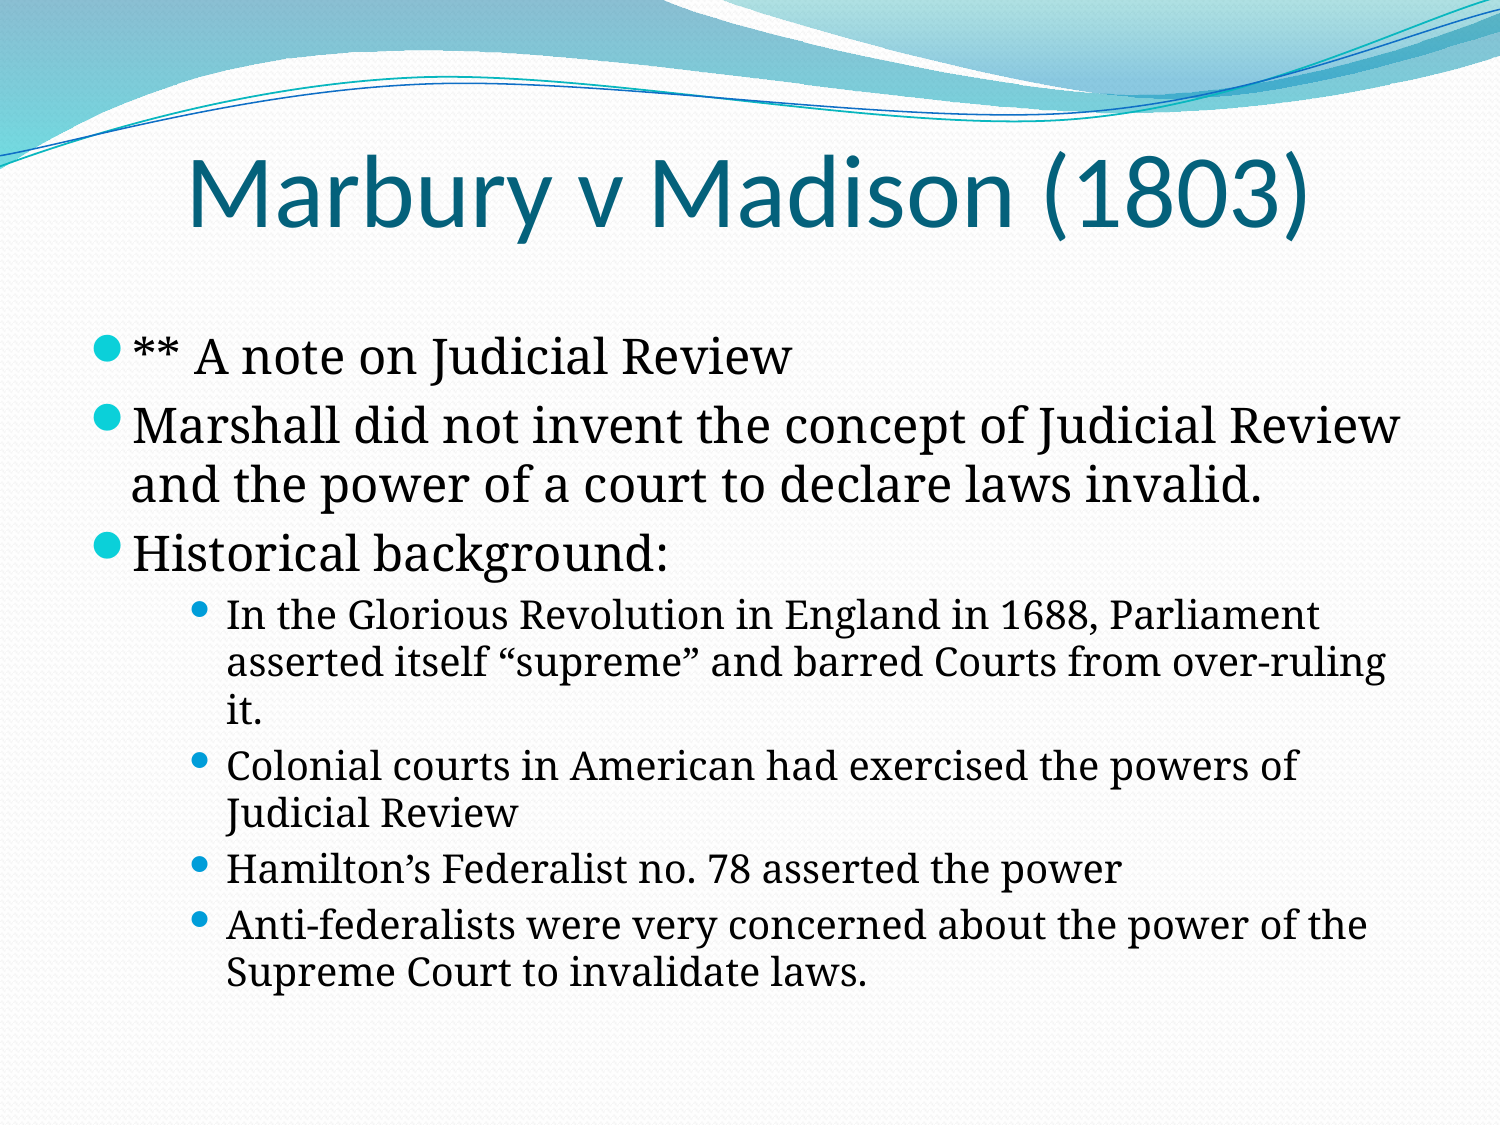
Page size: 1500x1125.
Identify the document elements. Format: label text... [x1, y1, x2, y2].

list ** A note on Judicial Review Marshall did not invent the concept of Judicial Review and the power of a court to declare laws invalid. Historical background: In the Glorious Revolution in England in 1688, Parliament asserted itself “supreme” and barred Courts from over-ruling it. Colonial courts in American had exercised the powers of Judicial Review Hamilton’s Federalist no. 78 asserted the power Anti-federalists were very concerned about the power of the Supreme Court to invalidate laws. [75, 317, 1425, 1038]
title Marbury v Madison (1803) [75, 115, 1425, 303]
